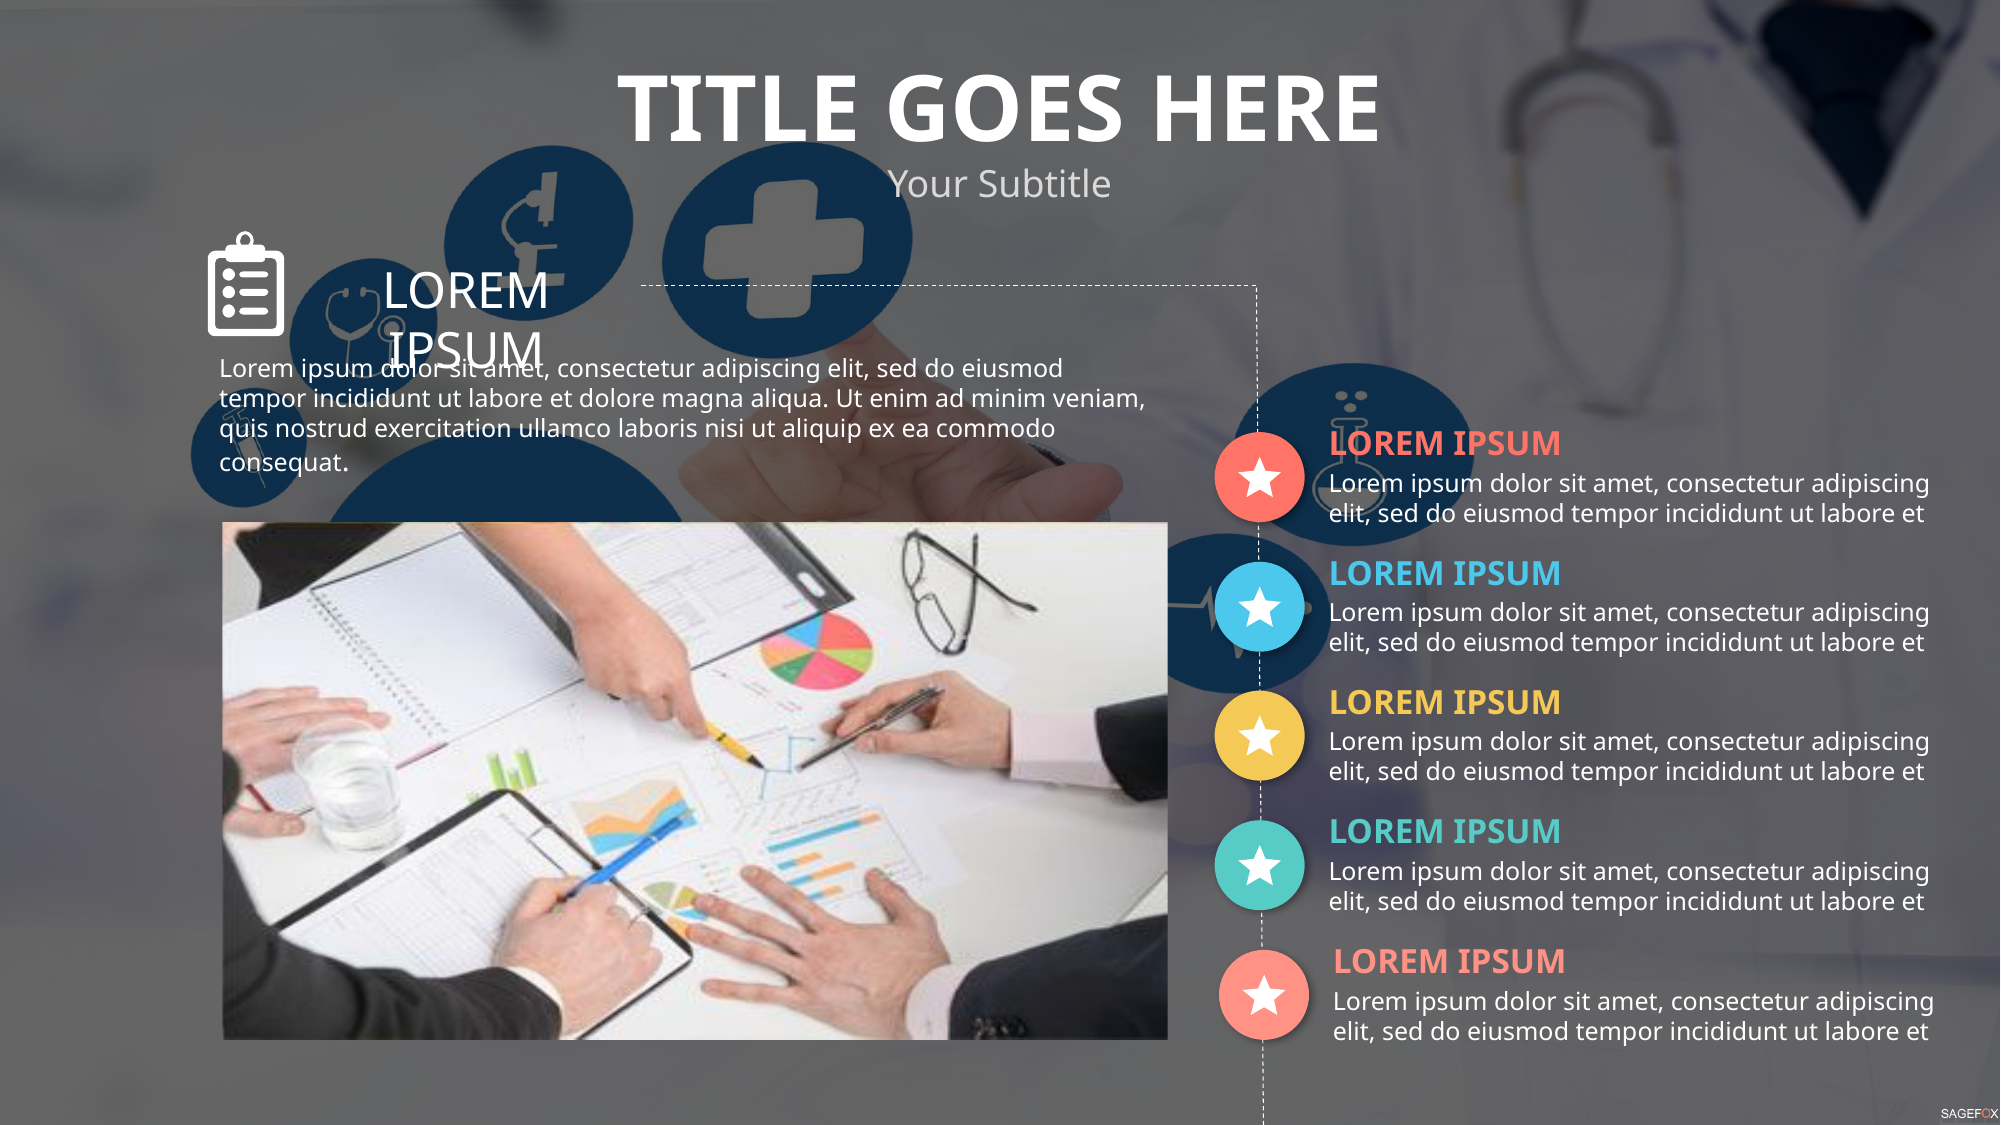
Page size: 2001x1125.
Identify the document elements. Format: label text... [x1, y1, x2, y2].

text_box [1256, 781, 1264, 820]
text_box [1218, 949, 1309, 1040]
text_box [1256, 652, 1264, 690]
text_box Lorem ipsum dolor sit amet, consectetur adipiscing elit, sed do eiusmod tempor incididunt ut labore et dolore magna aliqua. Ut enim ad minim veniam, quis nostrud exercitation ullamco laboris nisi ut aliquip ex ea commodo consequat. [204, 344, 1168, 485]
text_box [1214, 820, 1305, 911]
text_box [1214, 432, 1305, 523]
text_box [1256, 911, 1264, 949]
text_box LOREM IPSUM Lorem ipsum dolor sit amet, consectetur adipiscing elit, sed do eiusmod tempor incididunt ut labore et [1318, 546, 1953, 662]
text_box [207, 231, 285, 337]
picture [0, 0, 2001, 1125]
text_box LOREM IPSUM [292, 250, 642, 344]
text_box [1256, 287, 1264, 432]
text_box TITLE GOES HERE Your Subtitle [548, 42, 1452, 212]
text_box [1256, 523, 1264, 561]
text_box LOREM IPSUM Lorem ipsum dolor sit amet, consectetur adipiscing elit, sed do eiusmod tempor incididunt ut labore et [1318, 805, 1953, 921]
text_box LOREM IPSUM Lorem ipsum dolor sit amet, consectetur adipiscing elit, sed do eiusmod tempor incididunt ut labore et [1318, 417, 1953, 533]
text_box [1214, 690, 1305, 781]
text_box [1256, 1040, 1264, 1125]
text_box LOREM IPSUM Lorem ipsum dolor sit amet, consectetur adipiscing elit, sed do eiusmod tempor incididunt ut labore et [1318, 675, 1953, 791]
text_box [221, 521, 1169, 1041]
text_box LOREM IPSUM Lorem ipsum dolor sit amet, consectetur adipiscing elit, sed do eiusmod tempor incididunt ut labore et [1322, 935, 1958, 1050]
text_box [1214, 561, 1305, 652]
